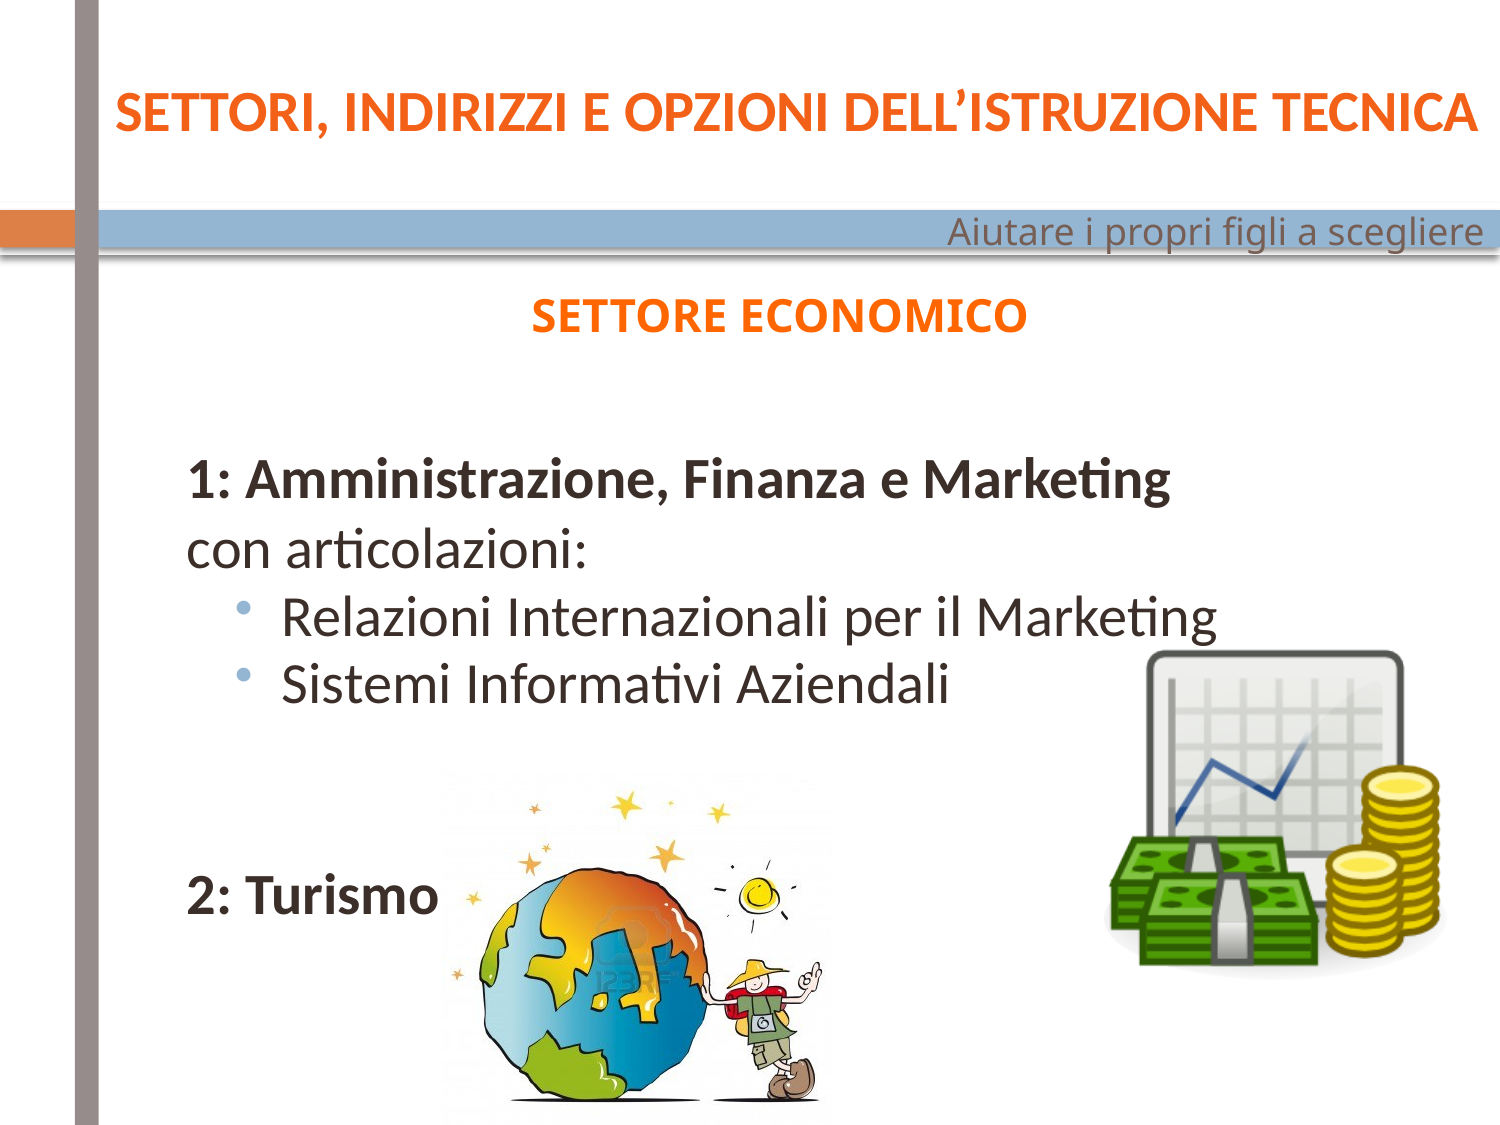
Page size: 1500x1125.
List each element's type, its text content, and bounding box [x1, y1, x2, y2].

title SETTORE ECONOMICO [348, 267, 1213, 362]
text_box SETTORI, INDIRIZZI E OPZIONI DELL’ISTRUZIONE TECNICA [100, 66, 1500, 150]
picture [1104, 636, 1448, 980]
list 1: Amministrazione, Finanza e Marketing con articolazioni: Relazioni Internazionali per il Marketing Sistemi Informativi Aziendali 2: Turismo [162, 361, 1436, 969]
picture [442, 769, 833, 1125]
